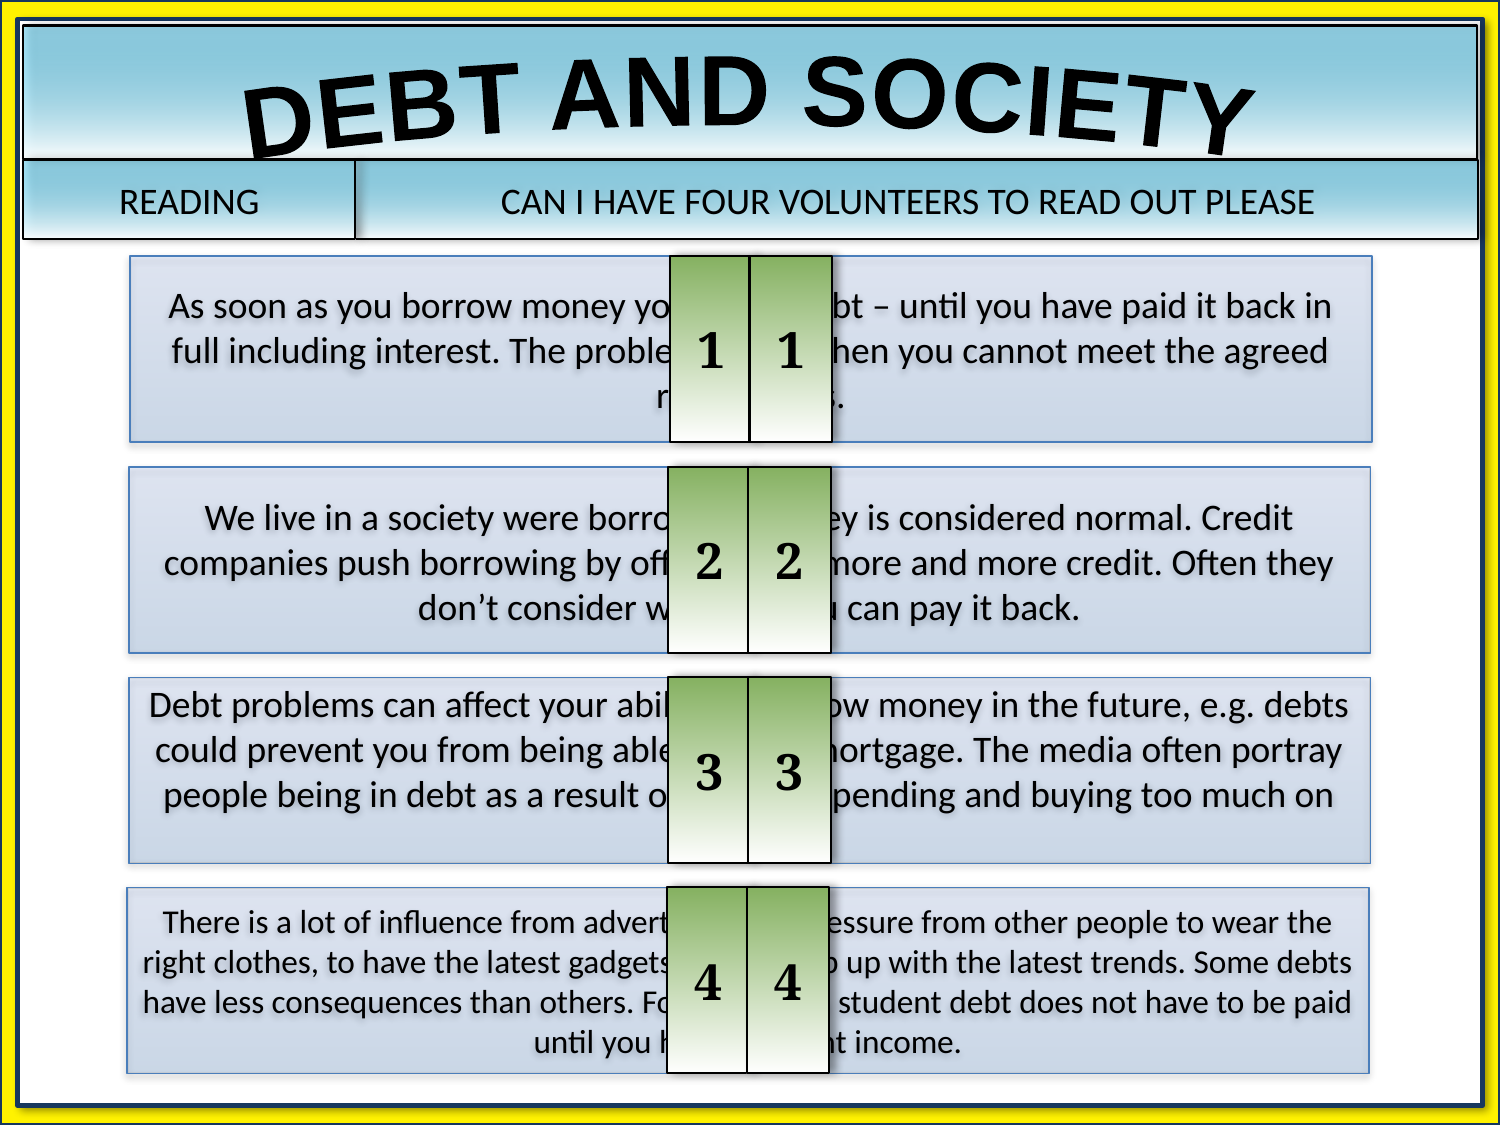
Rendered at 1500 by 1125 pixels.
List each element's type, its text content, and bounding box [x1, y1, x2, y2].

text_box READING [21, 158, 358, 241]
text_box CAN I HAVE FOUR VOLUNTEERS TO READ OUT PLEASE [368, 158, 1480, 241]
text_box 1 [747, 254, 834, 444]
text_box 4 [665, 885, 745, 1075]
text_box Debt problems can affect your ability to borrow money in the future, e.g. debts could prevent you from being able to get a mortgage. The media often portray people being in debt as a result of careless spending and buying too much on credit [128, 677, 666, 864]
text_box There is a lot of influence from advertising and pressure from other people to wear the right clothes, to have the latest gadgets and to keep up with the latest trends. Some debts have less consequences than others. For example a student debt does not have to be paid until you have a decent income. [842, 887, 1370, 1074]
text_box 1 [668, 254, 747, 444]
text_box [21, 23, 1479, 158]
text_box As soon as you borrow money you are in debt – until you have paid it back in full including interest. The problems start when you cannot meet the agreed repayments. [845, 255, 1373, 443]
text_box 2 [746, 464, 833, 655]
text_box 3 [666, 675, 746, 865]
text_box As soon as you borrow money you are in debt – until you have paid it back in full including interest. The problems start when you cannot meet the agreed repayments. [129, 255, 668, 443]
text_box We live in a society were borrowing money is considered normal. Credit companies push borrowing by offering you more and more credit. Often they don’t consider whether you can pay it back. [128, 466, 666, 654]
text_box 2 [666, 464, 746, 655]
text_box We live in a society were borrowing money is considered normal. Credit companies push borrowing by offering you more and more credit. Often they don’t consider whether you can pay it back. [844, 466, 1371, 654]
text_box 4 [745, 885, 831, 1075]
text_box There is a lot of influence from advertising and pressure from other people to wear the right clothes, to have the latest gadgets and to keep up with the latest trends. Some debts have less consequences than others. For example a student debt does not have to be paid until you have a decent income. [126, 887, 665, 1074]
text_box Debt problems can affect your ability to borrow money in the future, e.g. debts could prevent you from being able to get a mortgage. The media often portray people being in debt as a result of careless spending and buying too much on credit [844, 677, 1371, 864]
text_box 3 [746, 675, 833, 865]
